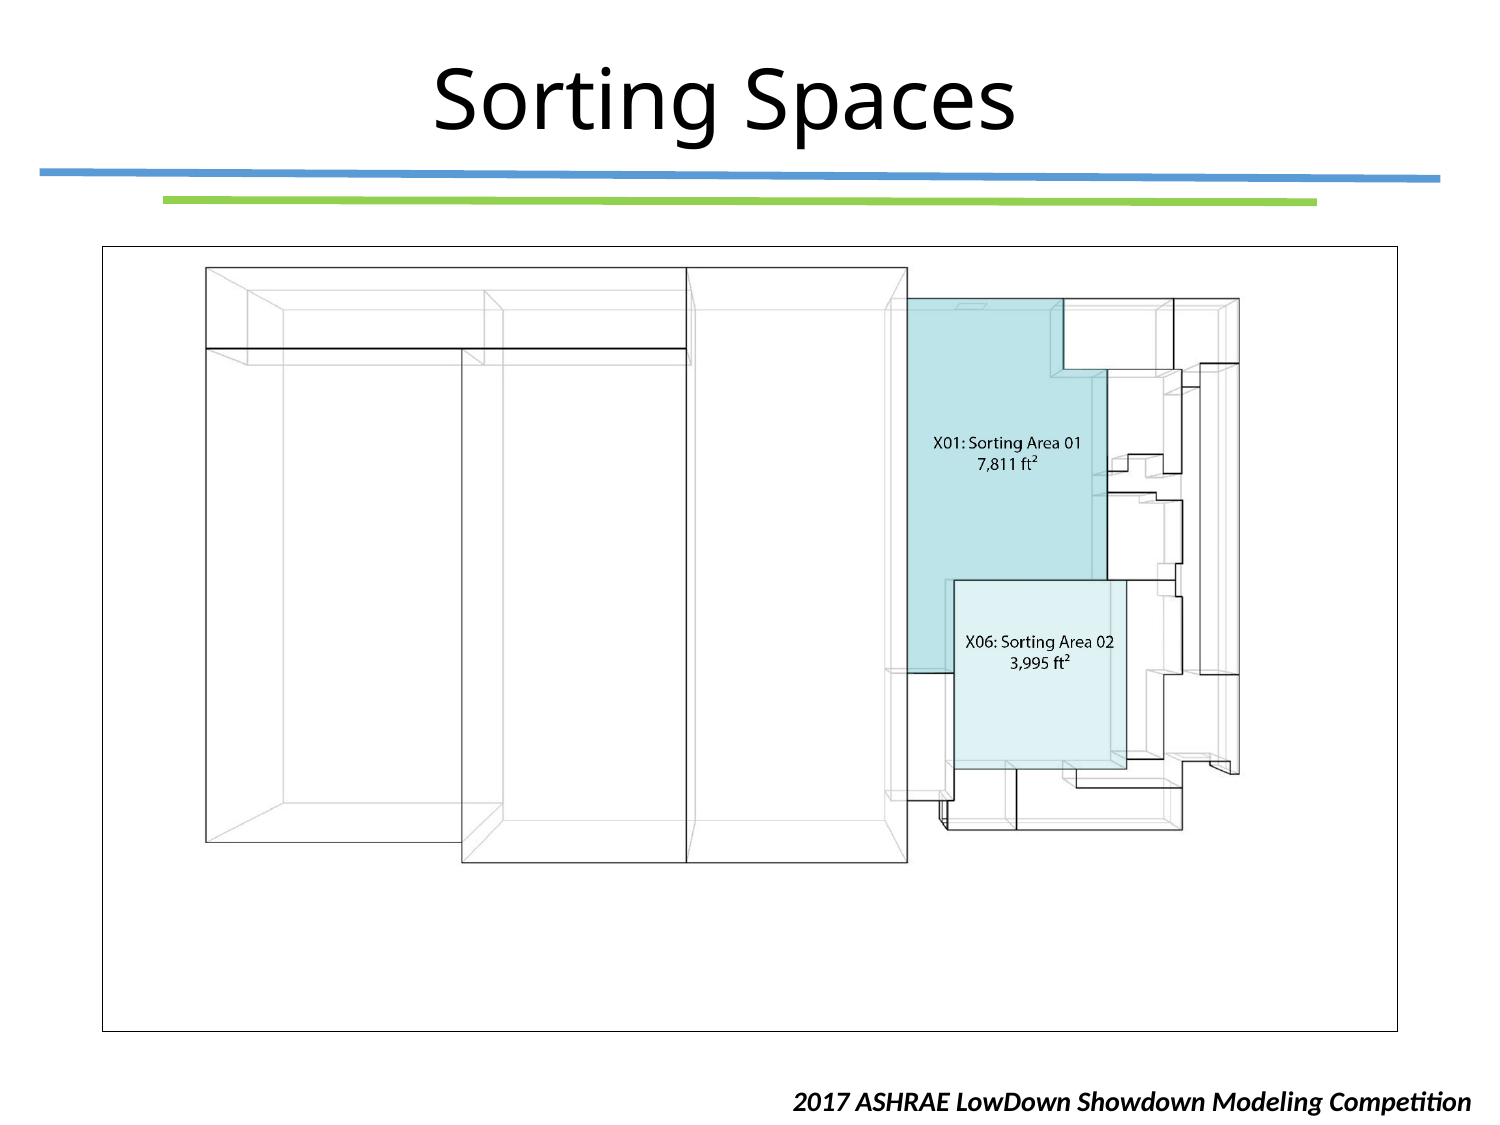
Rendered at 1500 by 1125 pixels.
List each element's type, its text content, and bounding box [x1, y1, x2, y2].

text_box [39, 172, 1441, 179]
picture [102, 246, 1398, 1032]
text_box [163, 199, 1317, 203]
text_box 2017 ASHRAE LowDown Showdown Modeling Competition [777, 1075, 1500, 1125]
title Sorting Spaces [199, 2, 1253, 155]
